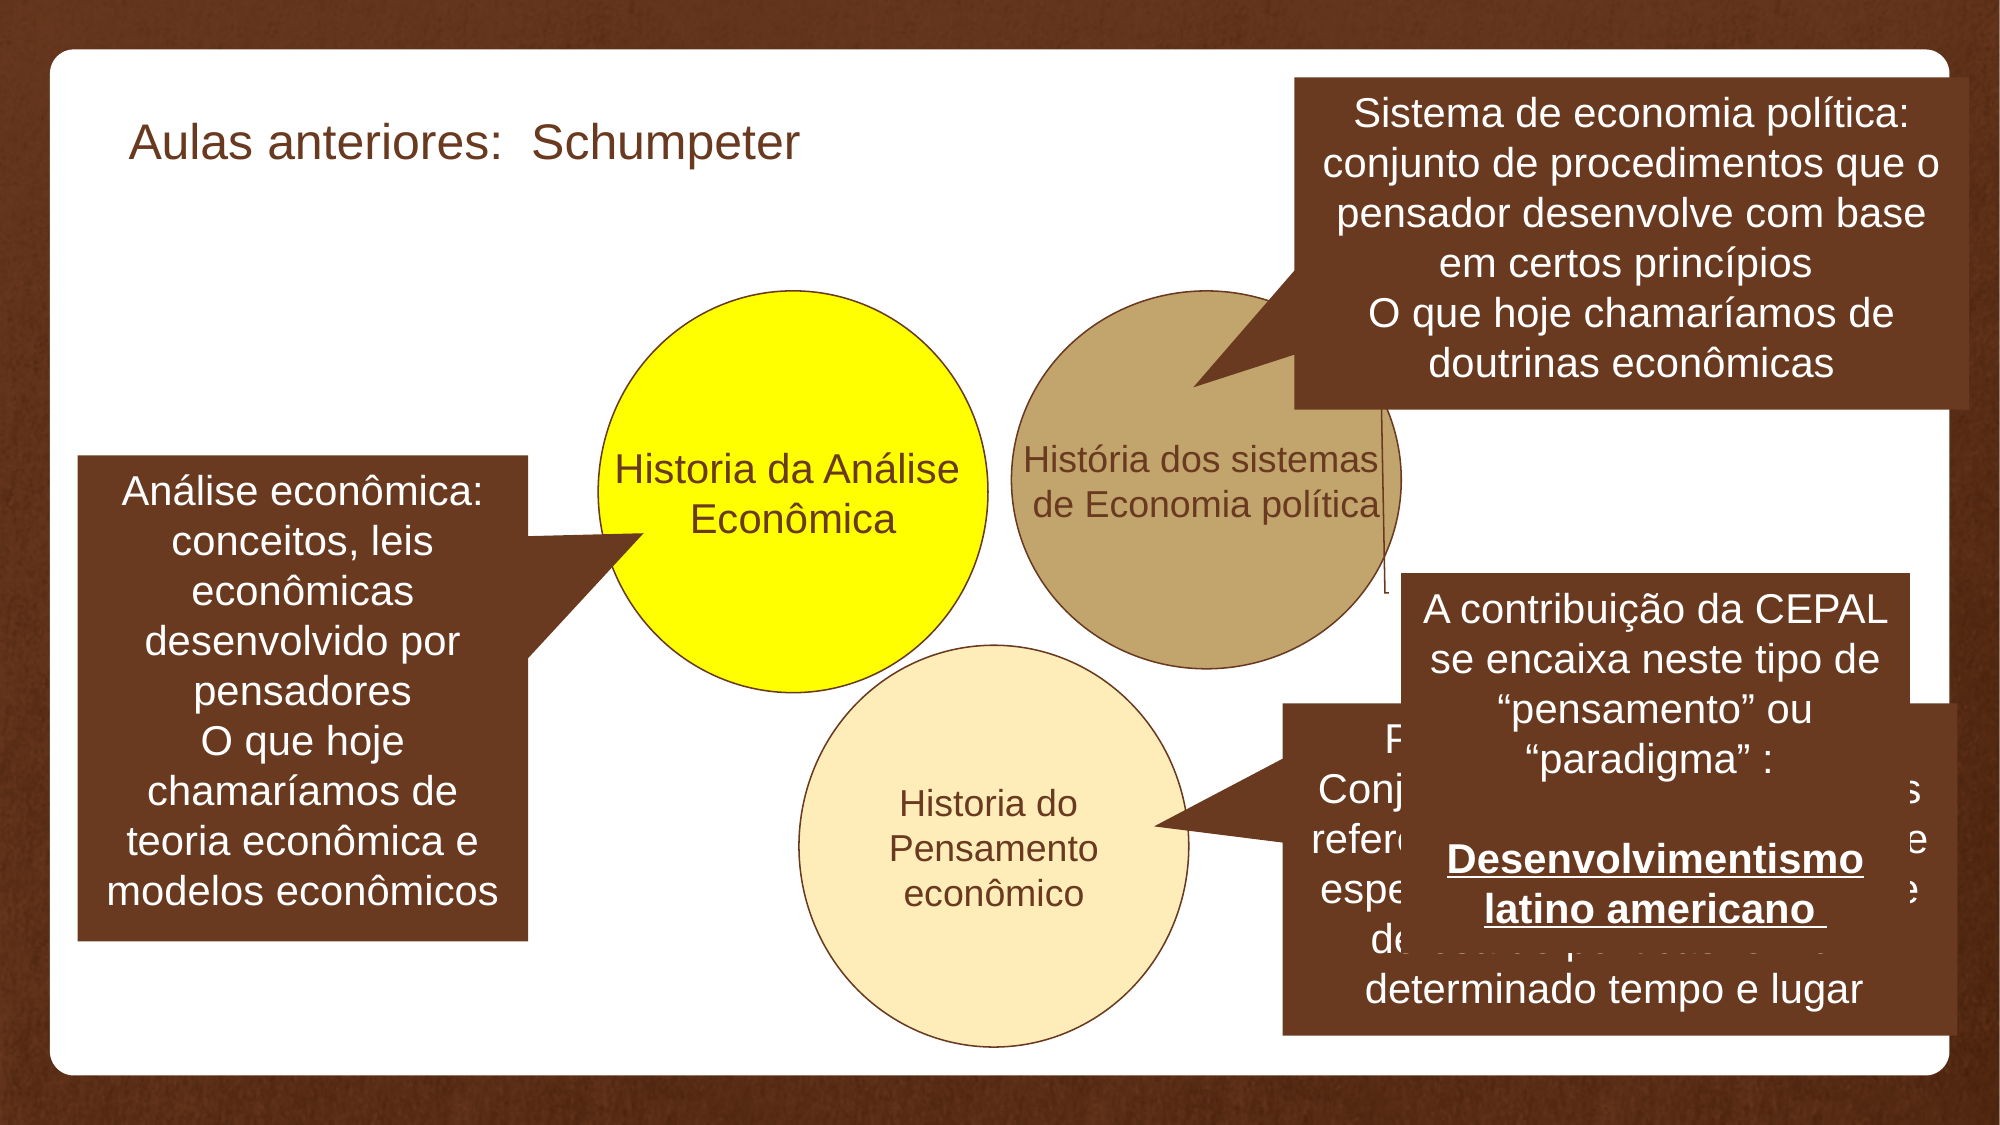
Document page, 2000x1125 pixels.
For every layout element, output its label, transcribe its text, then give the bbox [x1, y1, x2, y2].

text_box História dos sistemas de Economia política [1011, 290, 1402, 669]
text_box Análise econômica: conceitos, leis econômicas desenvolvido por pensadores O que hoje chamaríamos de teoria econômica e modelos econômicos [78, 456, 642, 941]
text_box Pensamento econômico: Conjunto das opiniões e desejos referentes a temas econômicos e especialmente de proposições e defesa de políticas em um determinado tempo e lugar [1156, 704, 1957, 1035]
text_box Sistema de economia política: conjunto de procedimentos que o pensador desenvolve com base em certos princípios O que hoje chamaríamos de doutrinas econômicas [1195, 78, 1969, 409]
text_box A contribuição da CEPAL se encaixa neste tipo de “pensamento” ou “paradigma” : Desenvolvimentismo latino americano [1401, 574, 1910, 953]
text_box Historia do Pensamento econômico [798, 645, 1189, 1048]
text_box Historia da Análise Econômica [598, 290, 988, 693]
text_box Aulas anteriores: Schumpeter [113, 101, 917, 177]
